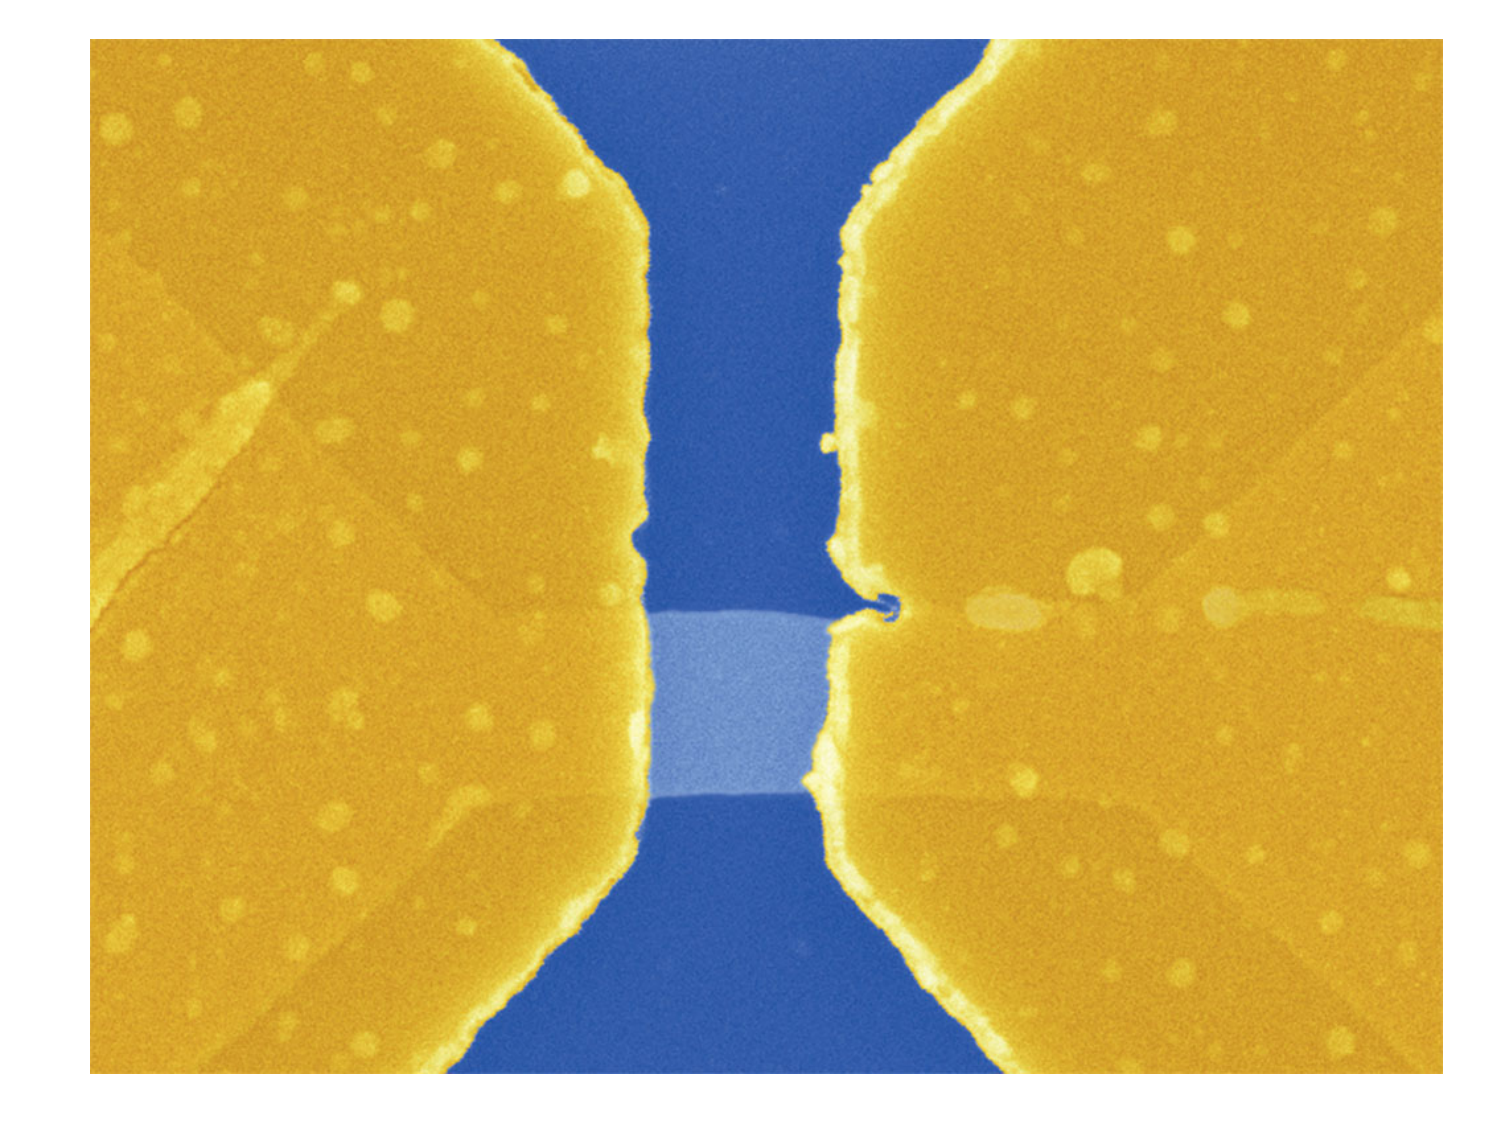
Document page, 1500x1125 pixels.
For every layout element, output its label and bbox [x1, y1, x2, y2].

picture [90, 39, 1443, 1074]
